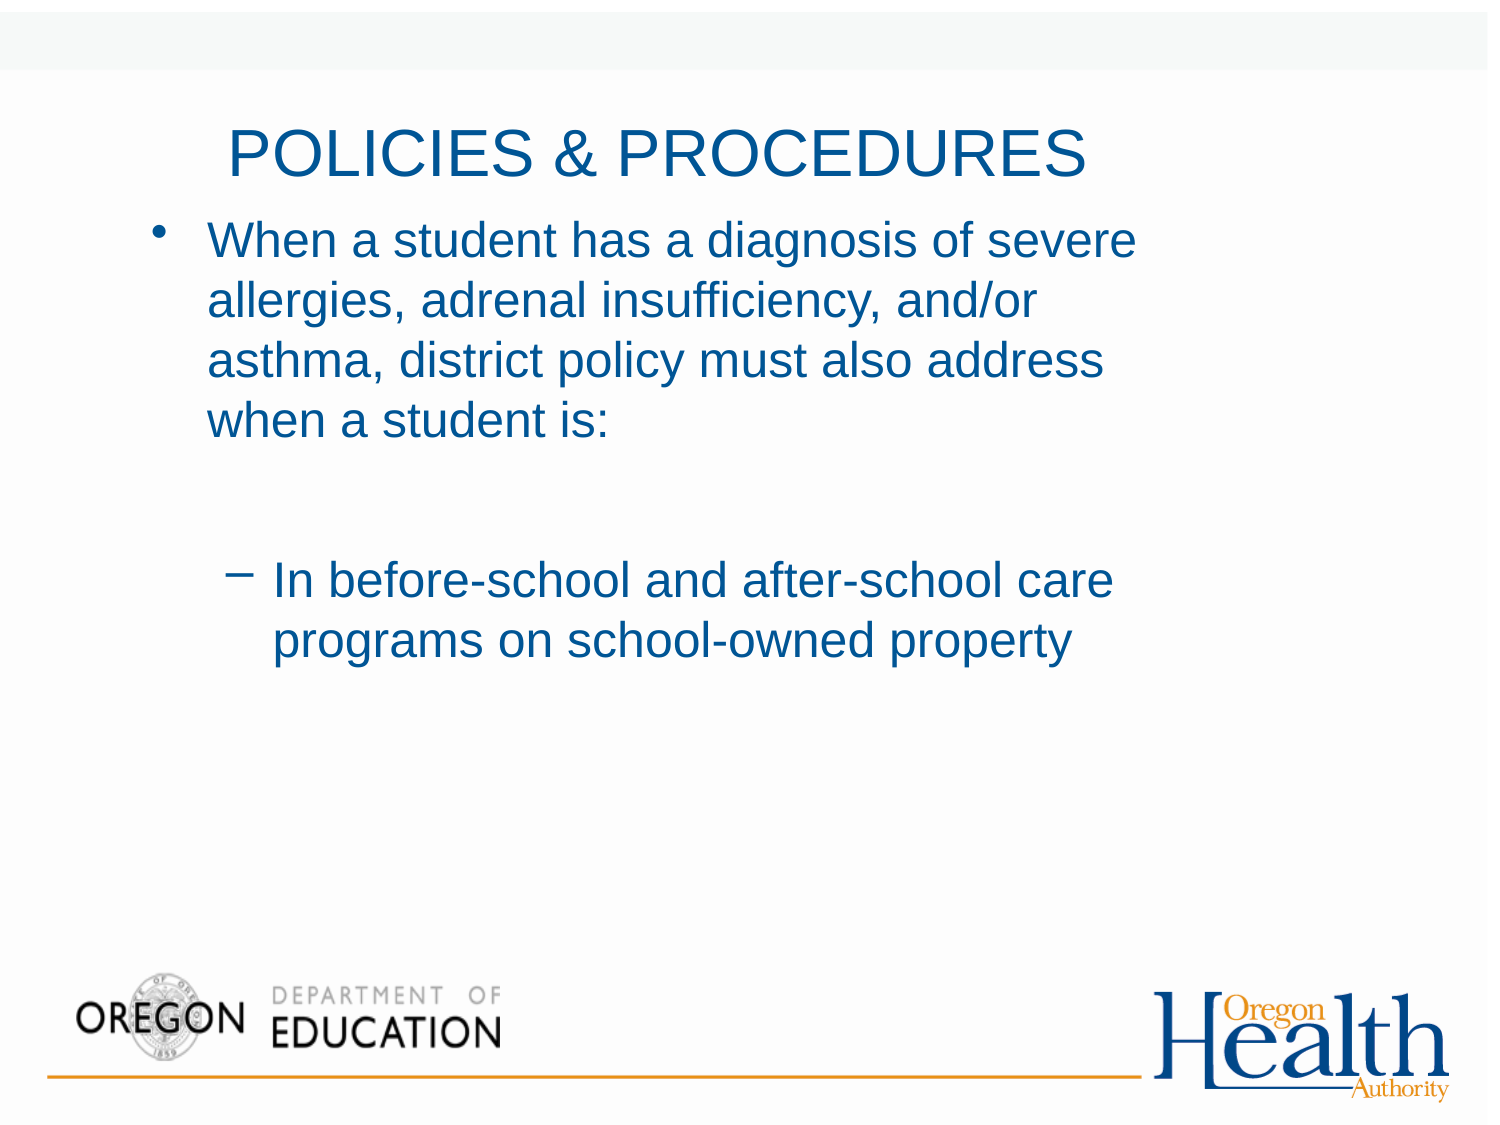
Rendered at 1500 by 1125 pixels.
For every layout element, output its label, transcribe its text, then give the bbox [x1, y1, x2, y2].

picture [0, 12, 1488, 1125]
list When a student has a diagnosis of severe allergies, adrenal insufficiency, and/or asthma, district policy must also address when a student is: In before-school and after-school care programs on school-owned property [135, 199, 1238, 939]
title POLICIES & PROCEDURES [79, 74, 1238, 226]
